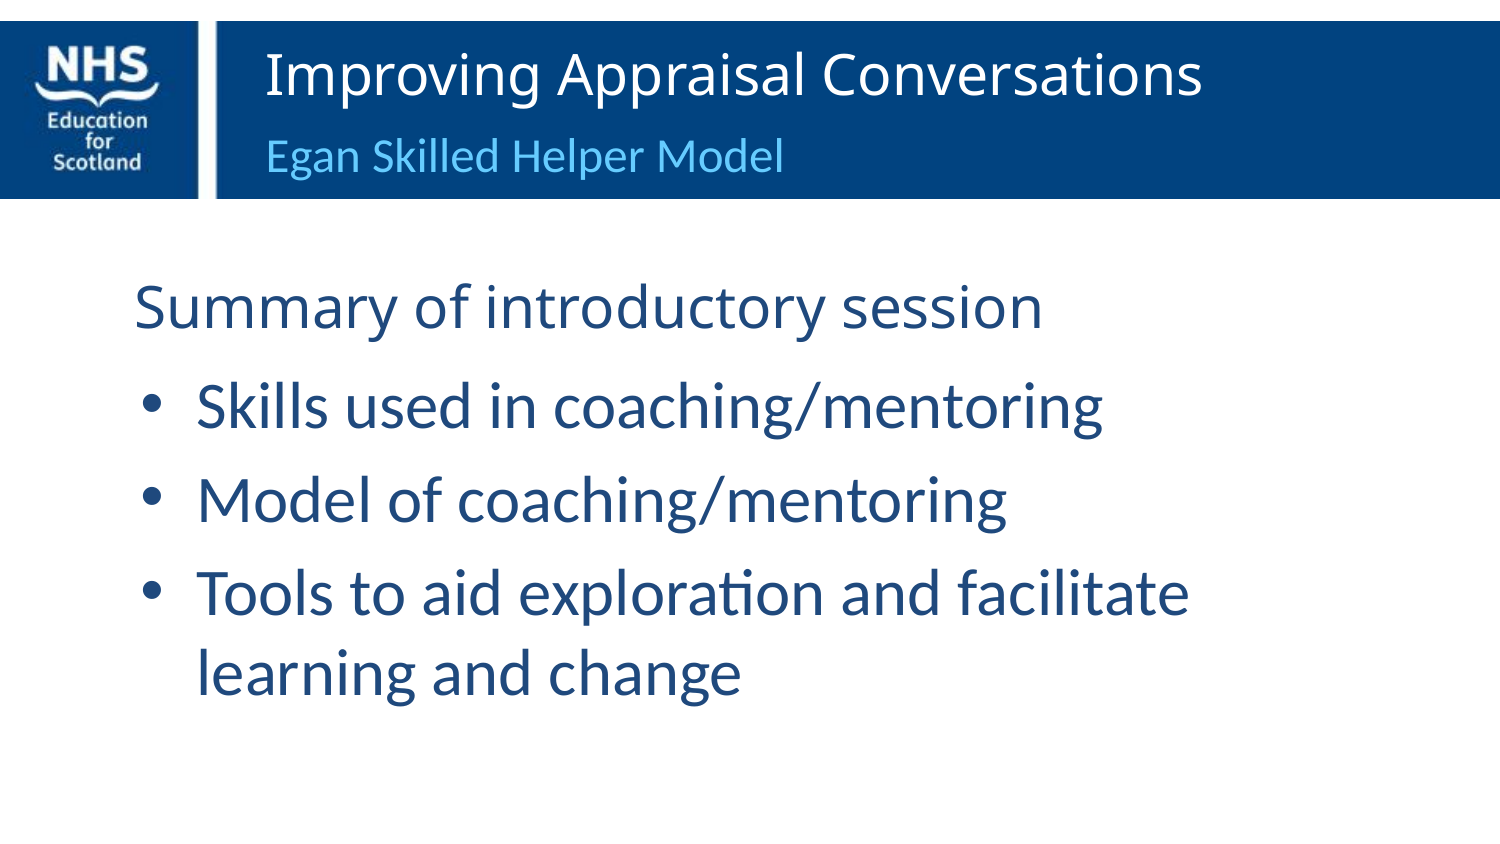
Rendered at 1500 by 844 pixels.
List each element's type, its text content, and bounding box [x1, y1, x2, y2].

text_box Skills used in coaching/mentoring Model of coaching/mentoring Tools to aid exploration and facilitate learning and change [125, 354, 1387, 774]
list Improving Appraisal Conversations [250, 31, 1441, 116]
list Egan Skilled Helper Model [250, 116, 1441, 191]
text_box Summary of introductory session [119, 262, 1381, 348]
picture [0, 21, 1500, 199]
